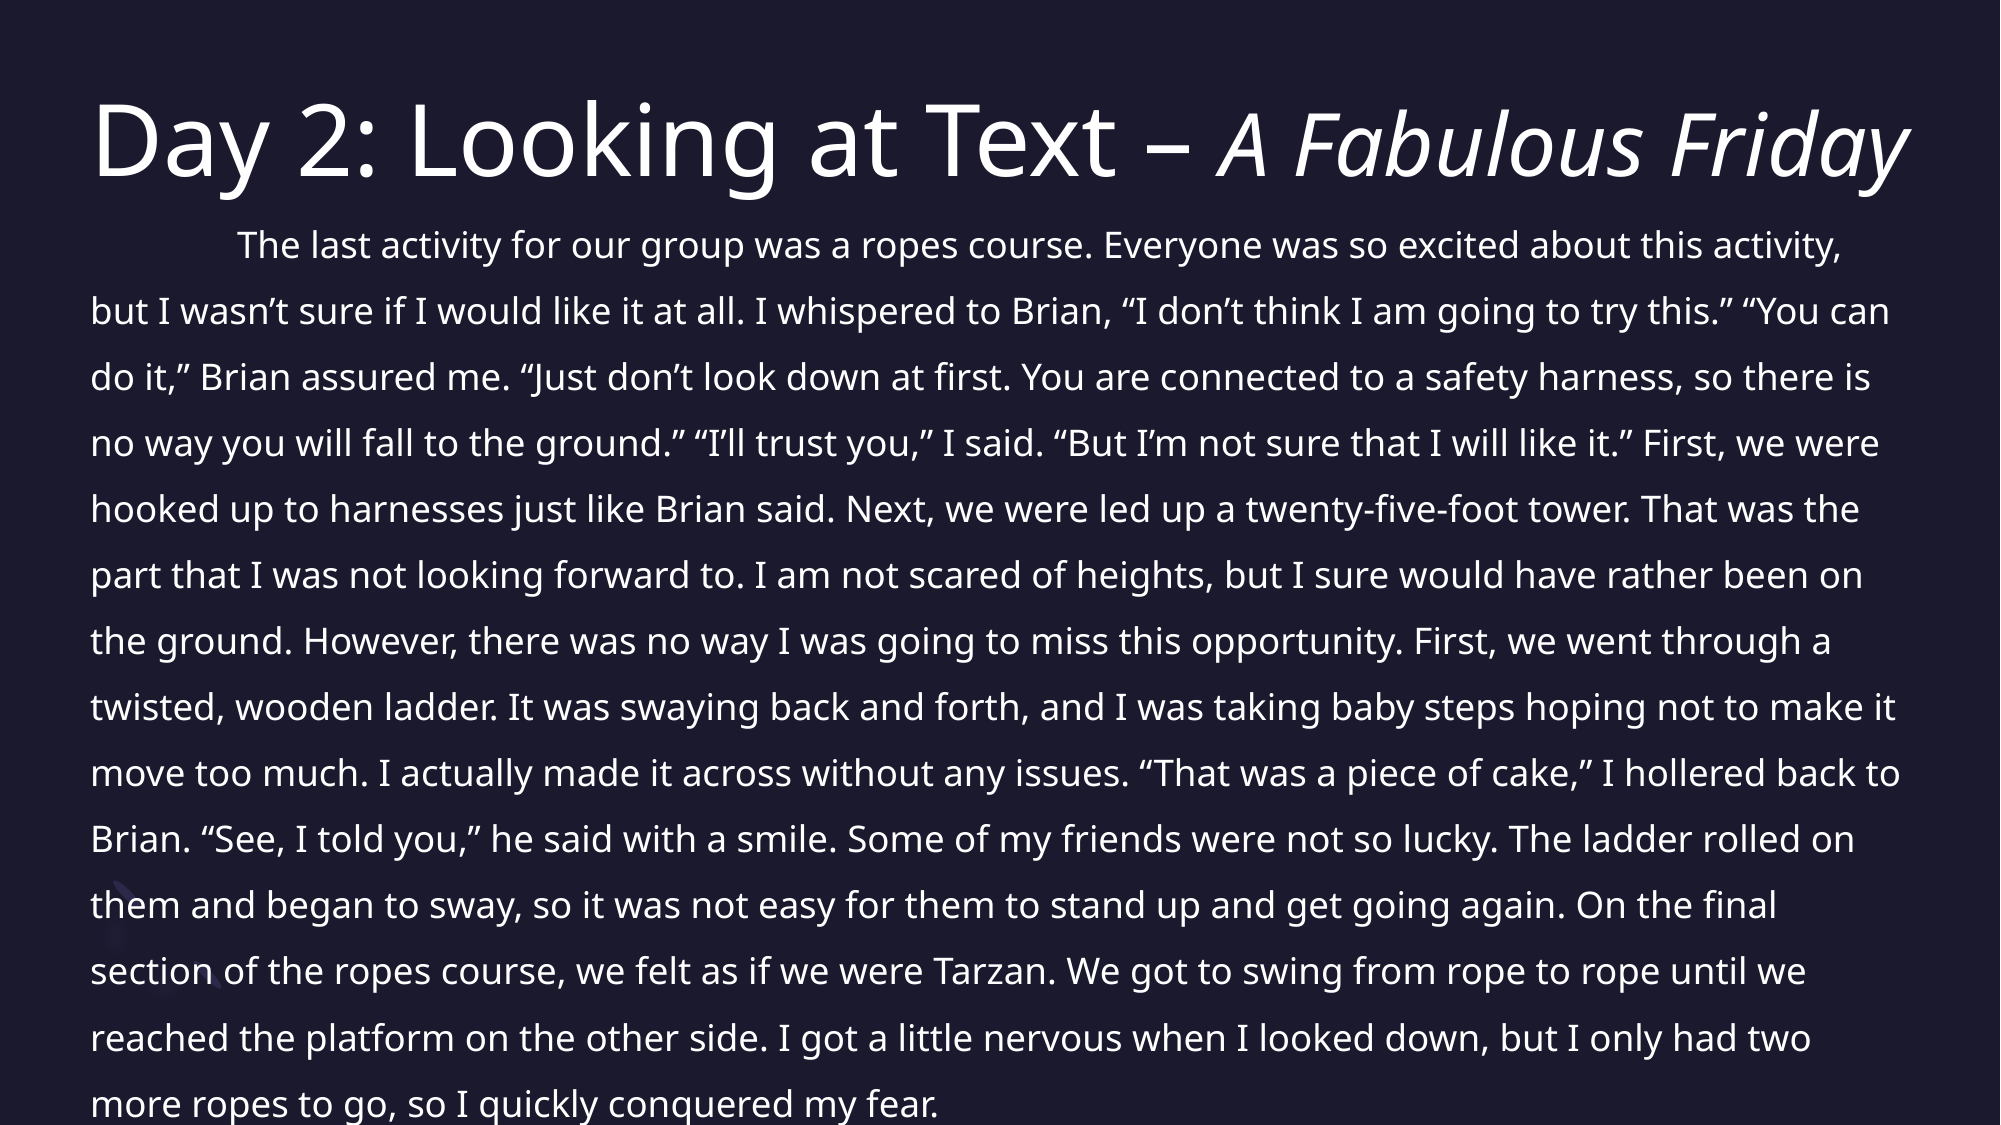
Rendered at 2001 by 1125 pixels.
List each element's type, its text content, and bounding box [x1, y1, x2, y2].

title Day 2: Looking at Text – A Fabulous Friday [90, 90, 1974, 309]
list The last activity for our group was a ropes course. Everyone was so excited about this activity, but I wasn’t sure if I would like it at all. I whispered to Brian, “I don’t think I am going to try this.” “You can do it,” Brian assured me. “Just don’t look down at first. You are connected to a safety harness, so there is no way you will fall to the ground.” “I’ll trust you,” I said. “But I’m not sure that I will like it.” First, we were hooked up to harnesses just like Brian said. Next, we were led up a twenty-five-foot tower. That was the part that I was not looking forward to. I am not scared of heights, but I sure would have rather been on the ground. However, there was no way I was going to miss this opportunity. First, we went through a twisted, wooden ladder. It was swaying back and forth, and I was taking baby steps hoping not to make it move too much. I actually made it across without any issues. “That was a piece of cake,” I hollered back to Brian. “See, I told you,” he said with a smile. Some of my friends were not so lucky. The ladder rolled on them and began to sway, so it was not easy for them to stand up and get going again. On the final section of the ropes course, we felt as if we were Tarzan. We got to swing from rope to rope until we reached the platform on the other side. I got a little nervous when I looked down, but I only had two more ropes to go, so I quickly conquered my fear. [90, 199, 1910, 1125]
